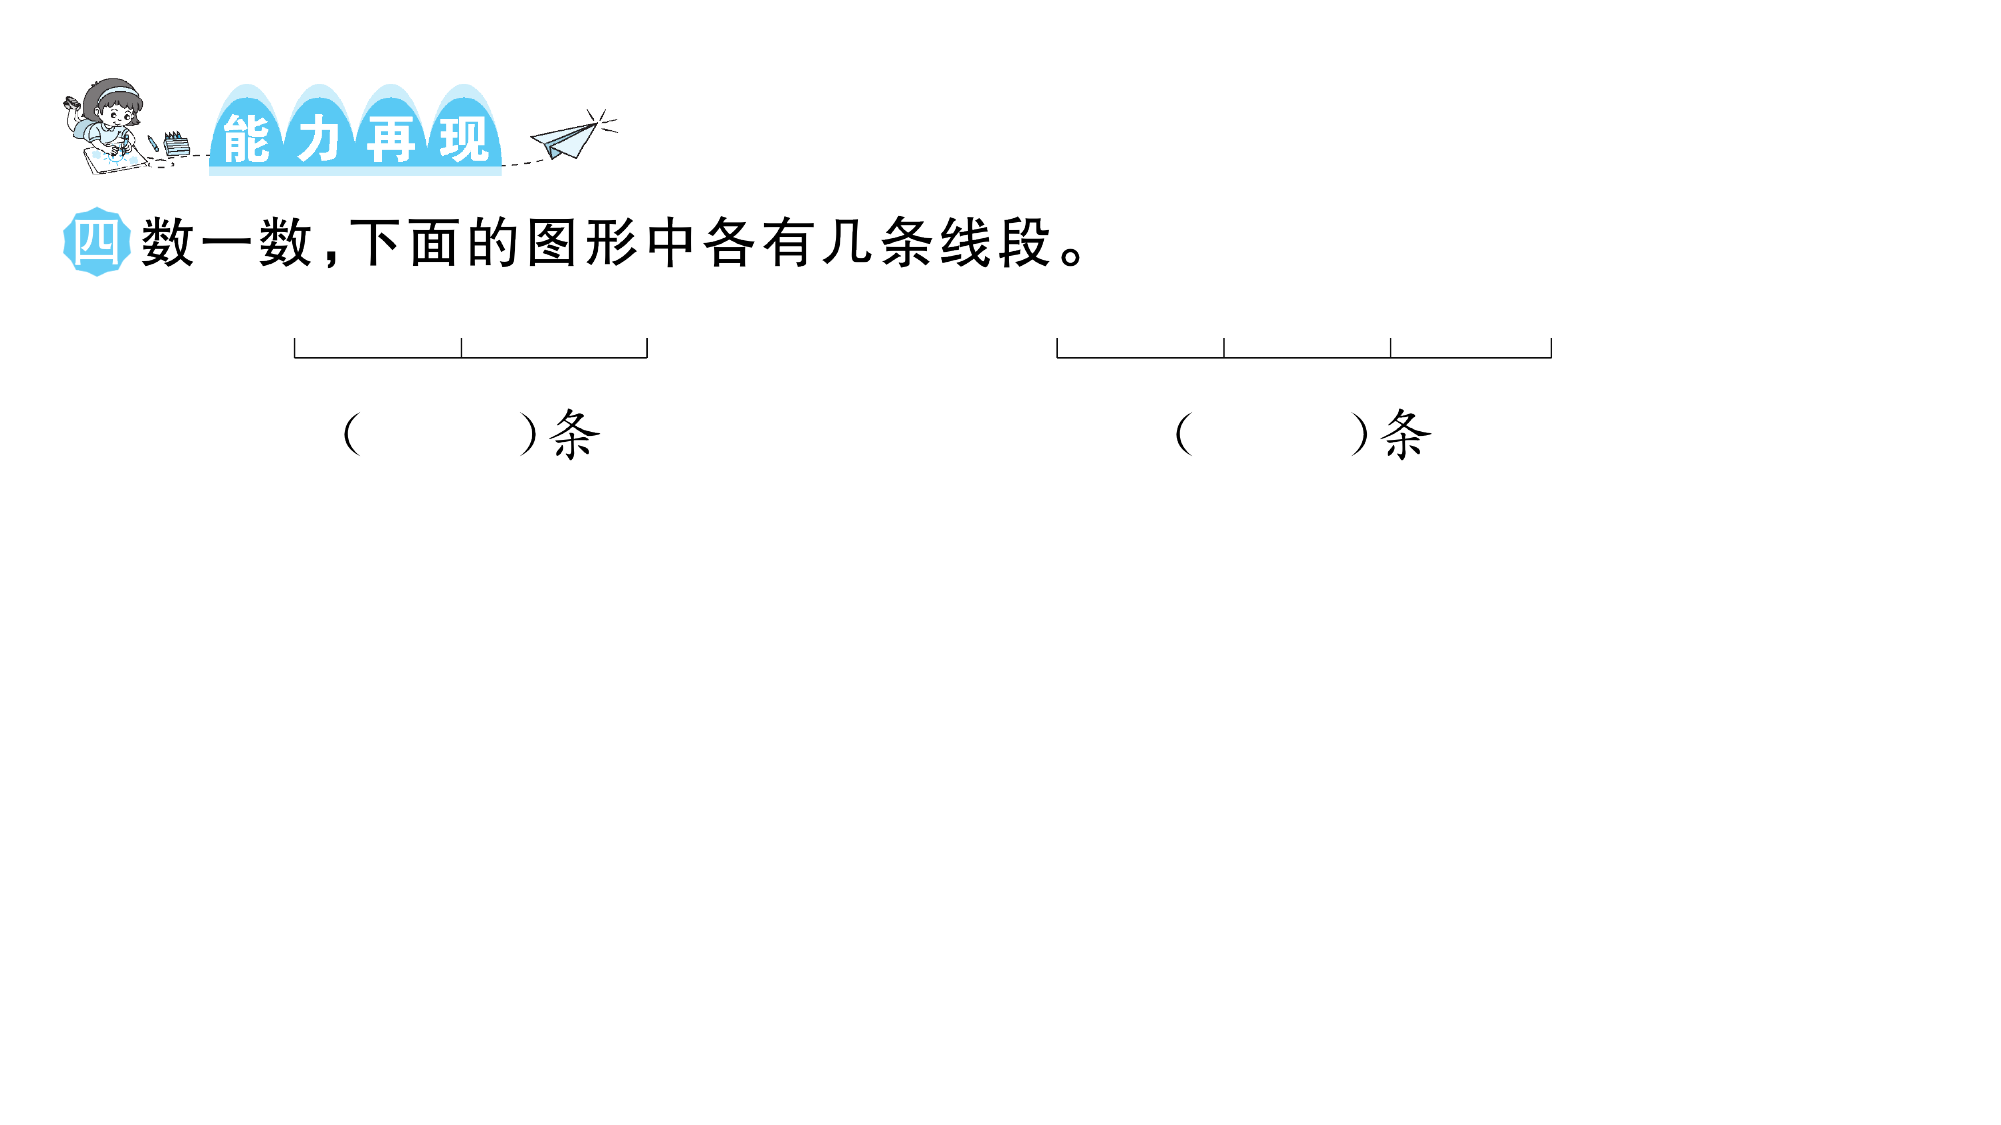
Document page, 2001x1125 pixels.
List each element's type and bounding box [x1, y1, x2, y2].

picture [58, 58, 1949, 475]
